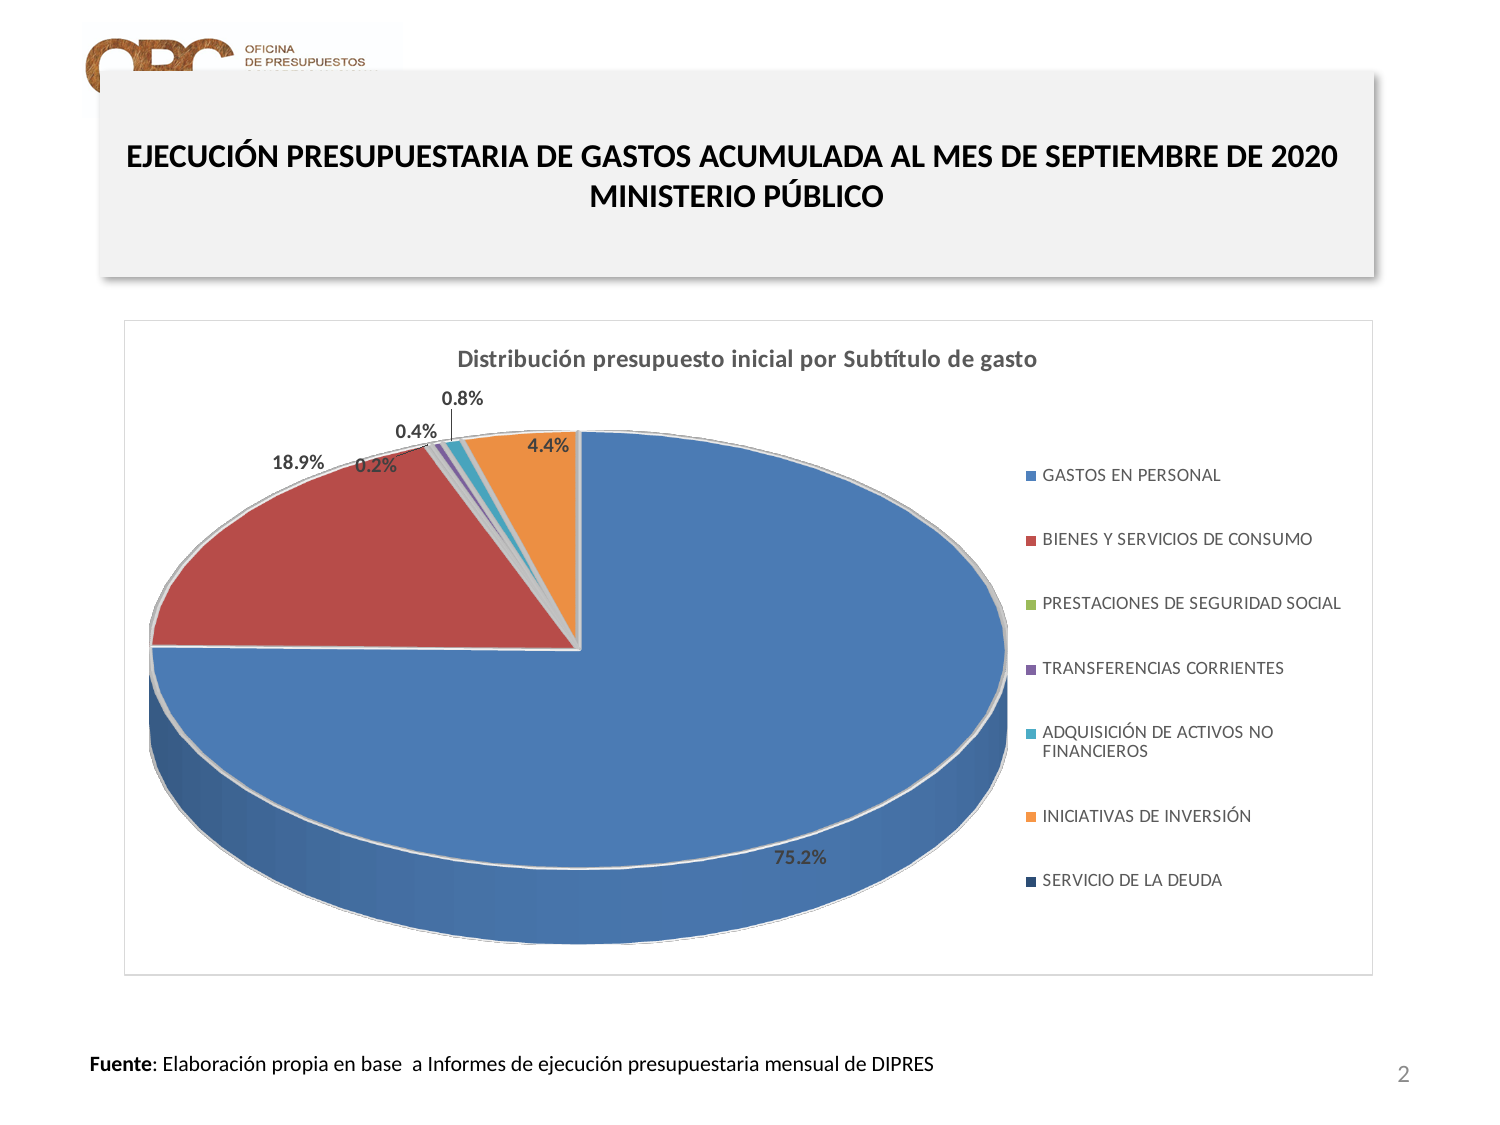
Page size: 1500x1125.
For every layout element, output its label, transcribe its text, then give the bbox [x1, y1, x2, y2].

picture [82, 22, 403, 118]
chart [123, 319, 1374, 977]
title EJECUCIÓN PRESUPUESTARIA DE GASTOS ACUMULADA AL MES DE SEPTIEMBRE DE 2020 MINISTERIO PÚBLICO [100, 71, 1374, 276]
slide_number 2 [1074, 1042, 1425, 1103]
